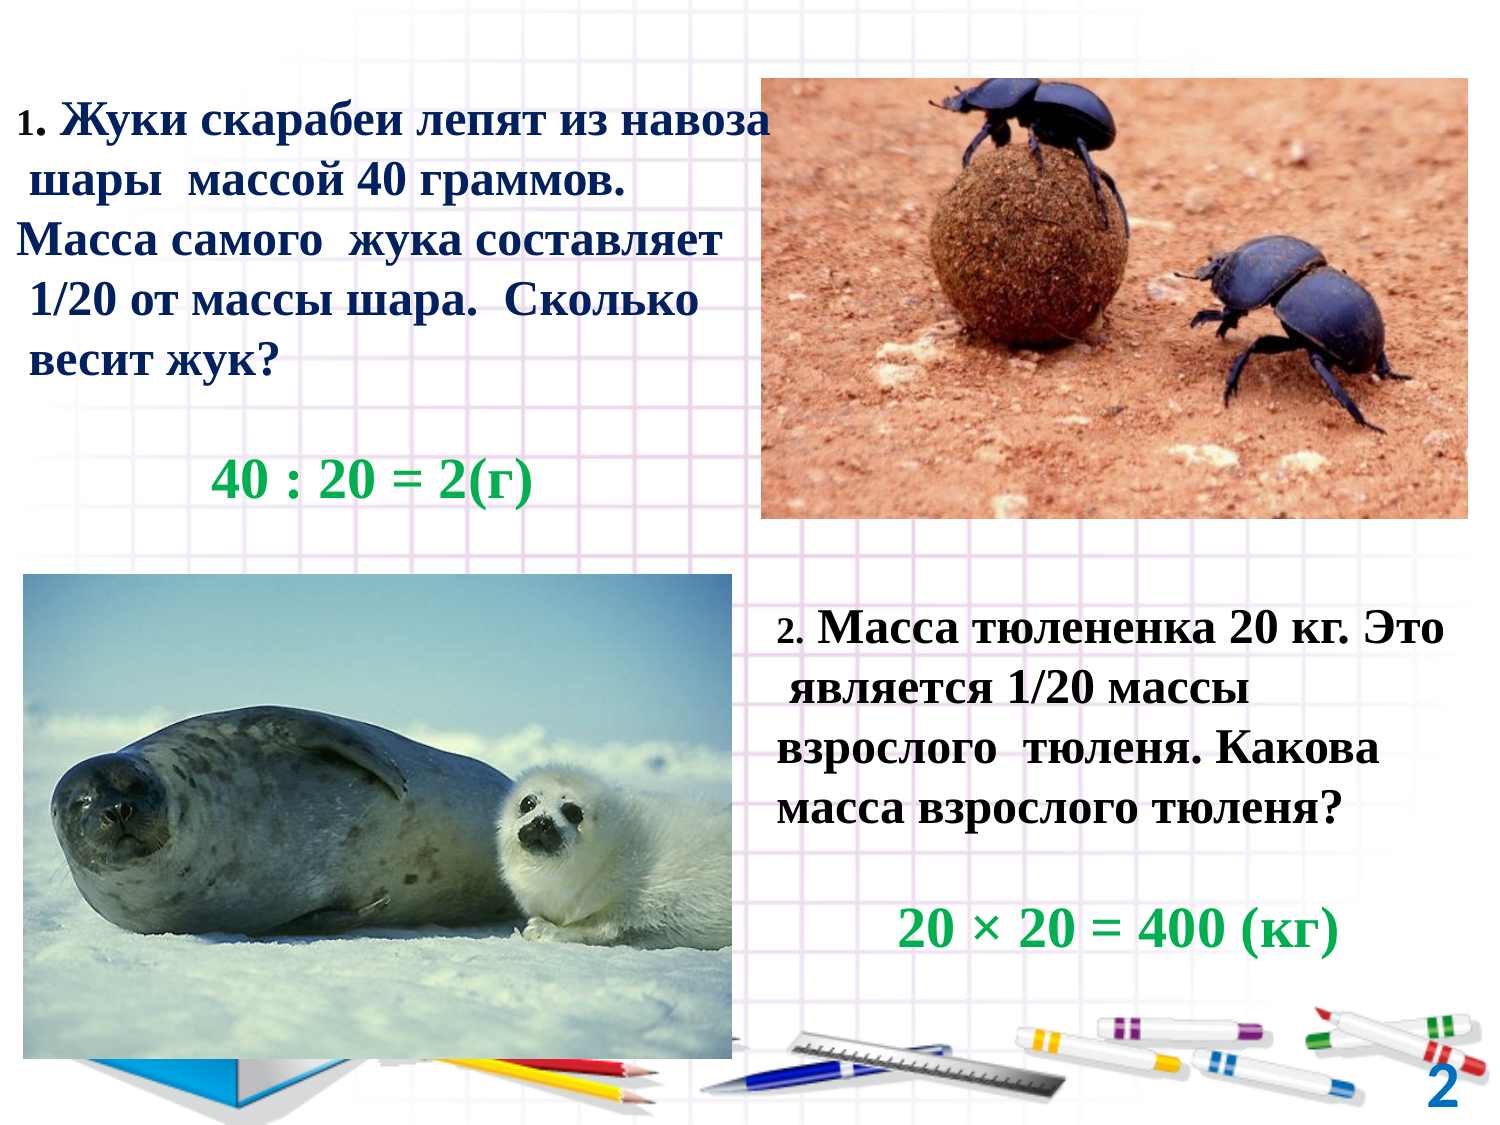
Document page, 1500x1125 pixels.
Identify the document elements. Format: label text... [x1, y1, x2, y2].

text_box 2. Масса тюлененка 20 кг. Это является 1/20 массы взрослого тюленя. Какова масса взрослого тюленя? [761, 586, 1468, 901]
text_box 2 [1411, 1033, 1476, 1125]
text_box 20 × 20 = 400 (кг) [882, 901, 1355, 967]
picture [0, 0, 1500, 1125]
text_box 1. Жуки скарабеи лепят из навоза шары массой 40 граммов. Масса самого жука составляет 1/20 от массы шара. Сколько весит жук? [1, 78, 759, 393]
text_box 40 : 20 = 2(г) [196, 432, 549, 518]
